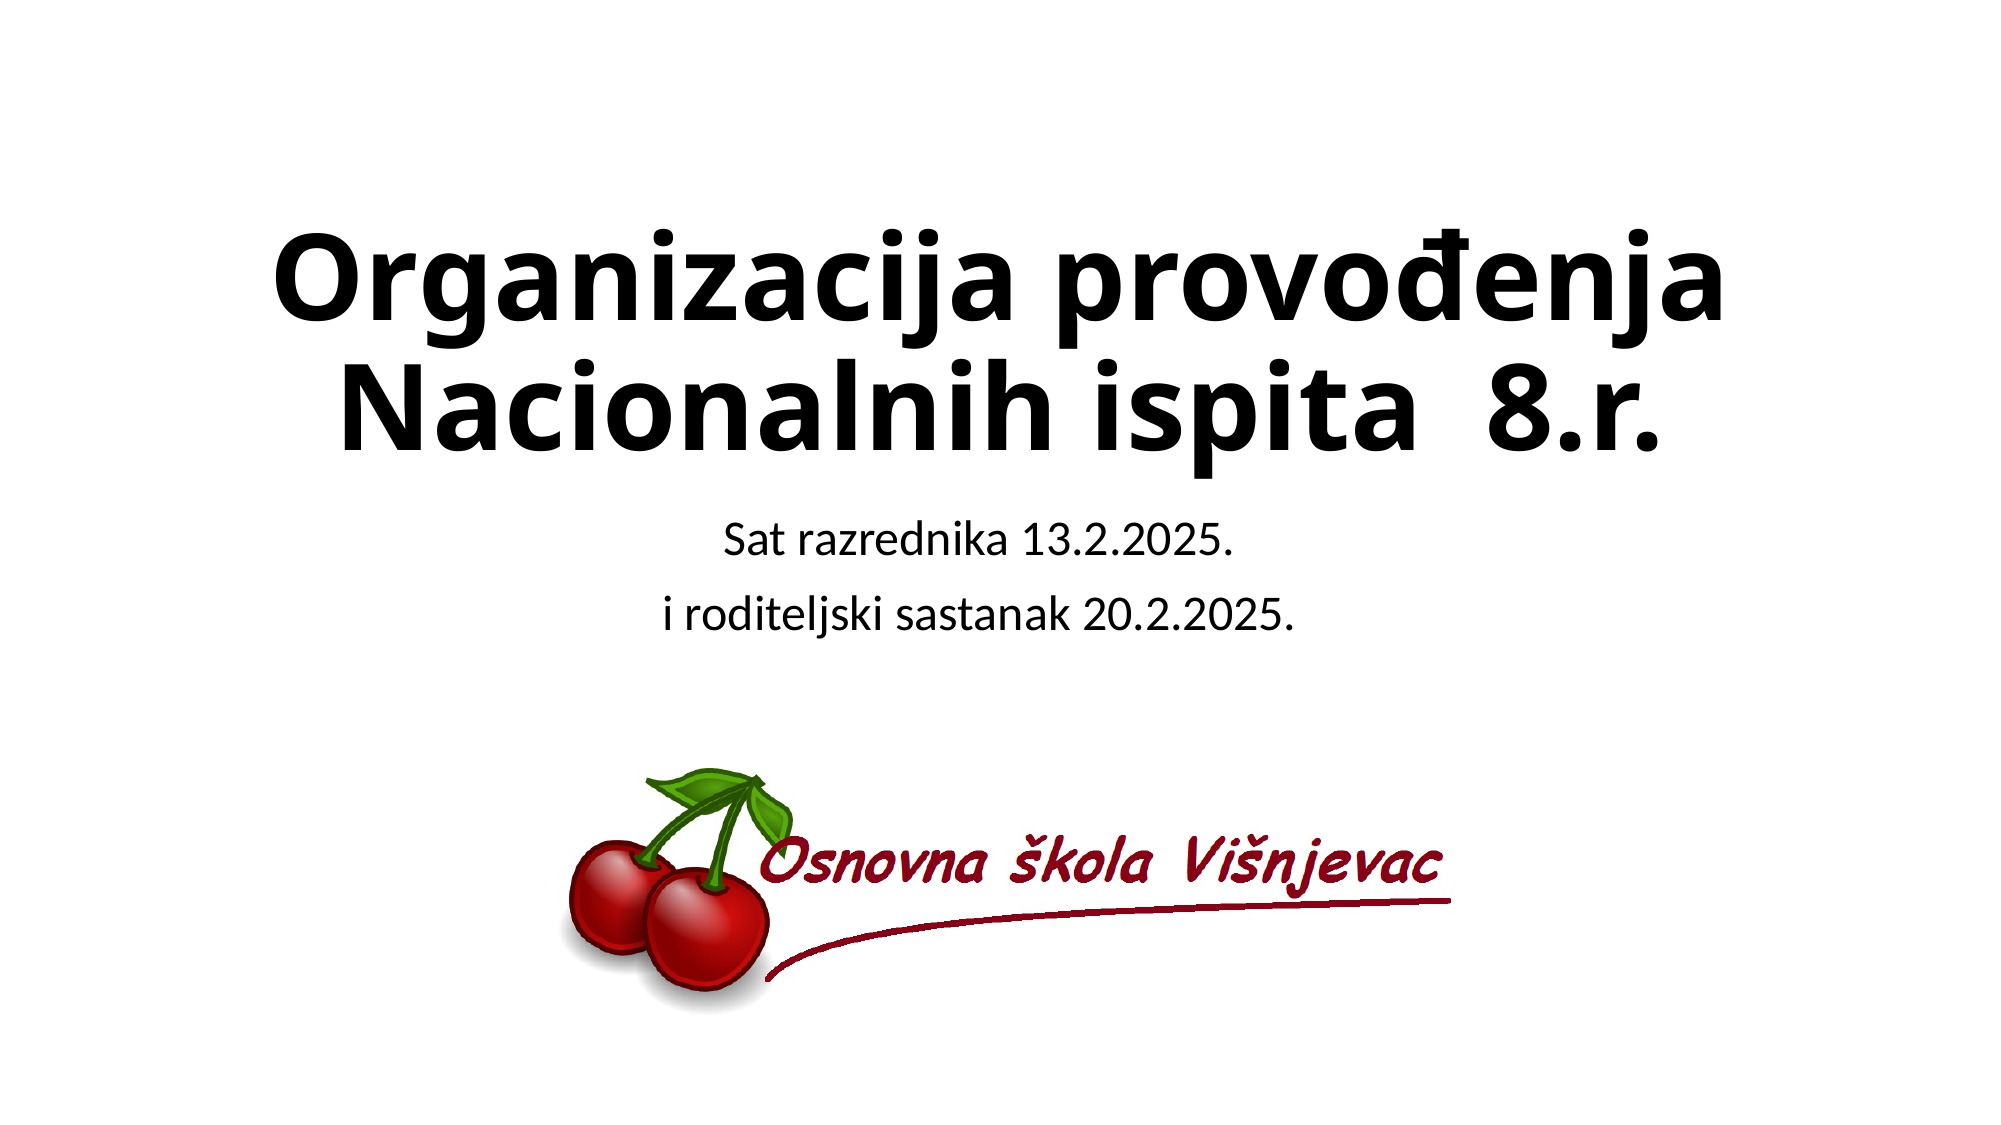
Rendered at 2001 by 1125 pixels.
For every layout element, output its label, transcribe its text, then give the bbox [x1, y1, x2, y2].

picture [557, 768, 1561, 1015]
subtitle Sat razrednika 13.2.2025. i roditeljski sastanak 20.2.2025. [229, 505, 1730, 777]
title Organizacija provođenja Nacionalnih ispita 8.r. [249, 92, 1750, 484]
